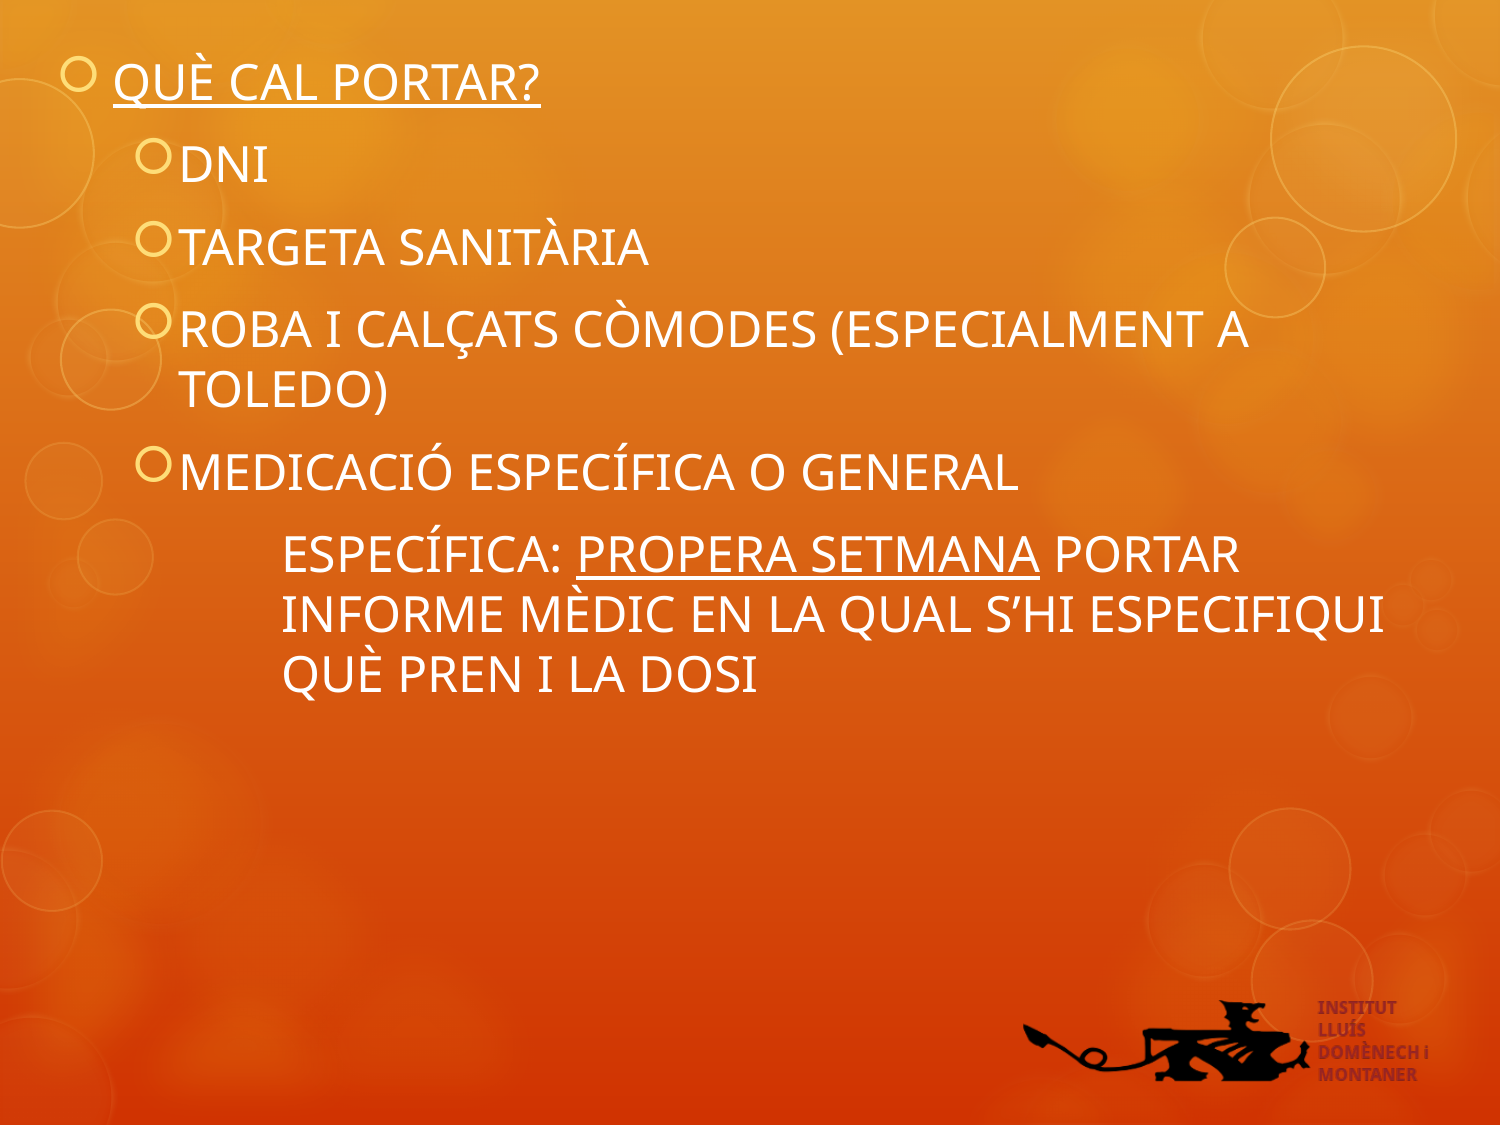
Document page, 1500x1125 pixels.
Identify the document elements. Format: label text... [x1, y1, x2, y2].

list QUÈ CAL PORTAR? DNI TARGETA SANITÀRIA ROBA I CALÇATS CÒMODES (ESPECIALMENT A TOLEDO) MEDICACIÓ ESPECÍFICA O GENERAL ESPECÍFICA: PROPERA SETMANA PORTAR INFORME MÈDIC EN LA QUAL S’HI ESPECIFIQUI QUÈ PREN I LA DOSI [41, 42, 1459, 1000]
picture [1021, 998, 1431, 1083]
